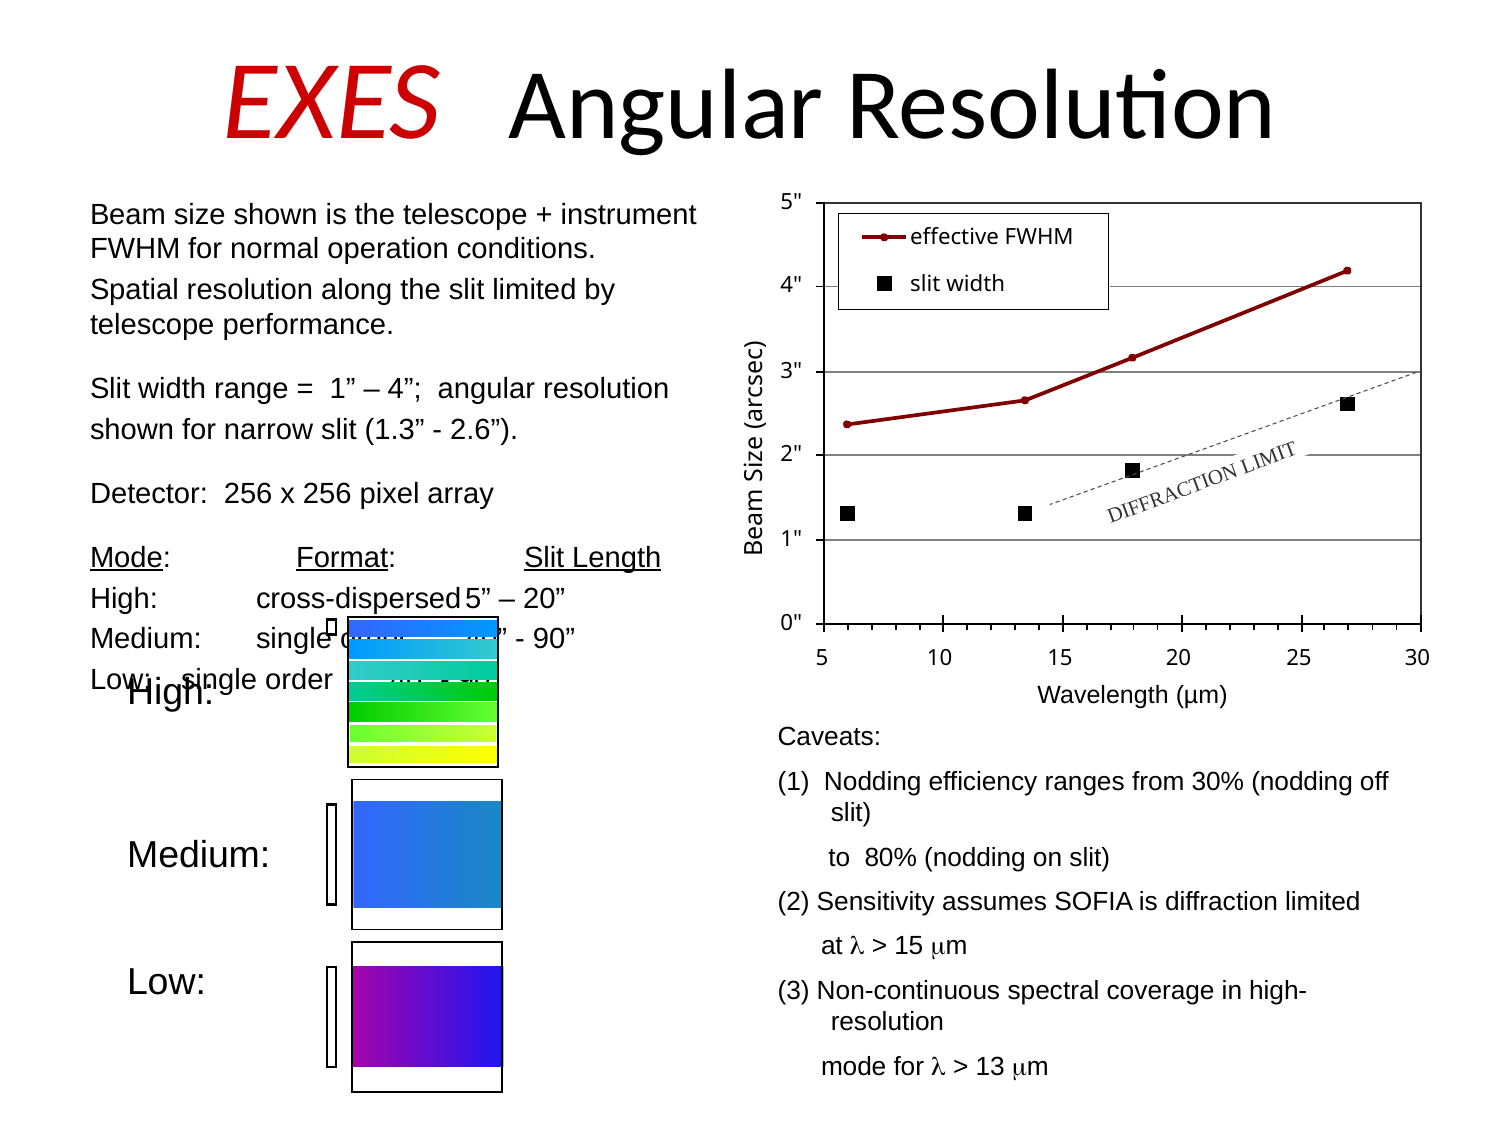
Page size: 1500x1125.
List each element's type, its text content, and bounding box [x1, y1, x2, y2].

list Caveats: (1) Nodding efficiency ranges from 30% (nodding off slit) to 80% (nodding on slit) (2) Sensitivity assumes SOFIA is diffraction limited at l > 15 mm (3) Non-continuous spectral coverage in high-resolution mode for l > 13 mm [762, 726, 1425, 1092]
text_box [126, 616, 640, 1093]
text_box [736, 174, 1463, 718]
list Beam size shown is the telescope + instrument FWHM for normal operation conditions. Spatial resolution along the slit limited by telescope performance. Slit width range = 1” – 4”; angular resolution shown for narrow slit (1.3” - 2.6”). Detector: 256 x 256 pixel array Mode: Format: Slit Length High: cross-dispersed 5” – 20” Medium: single order 40” - 90” Low: single order 40” - 90” [75, 187, 731, 712]
title EXES Angular Resolution [75, 0, 1425, 187]
